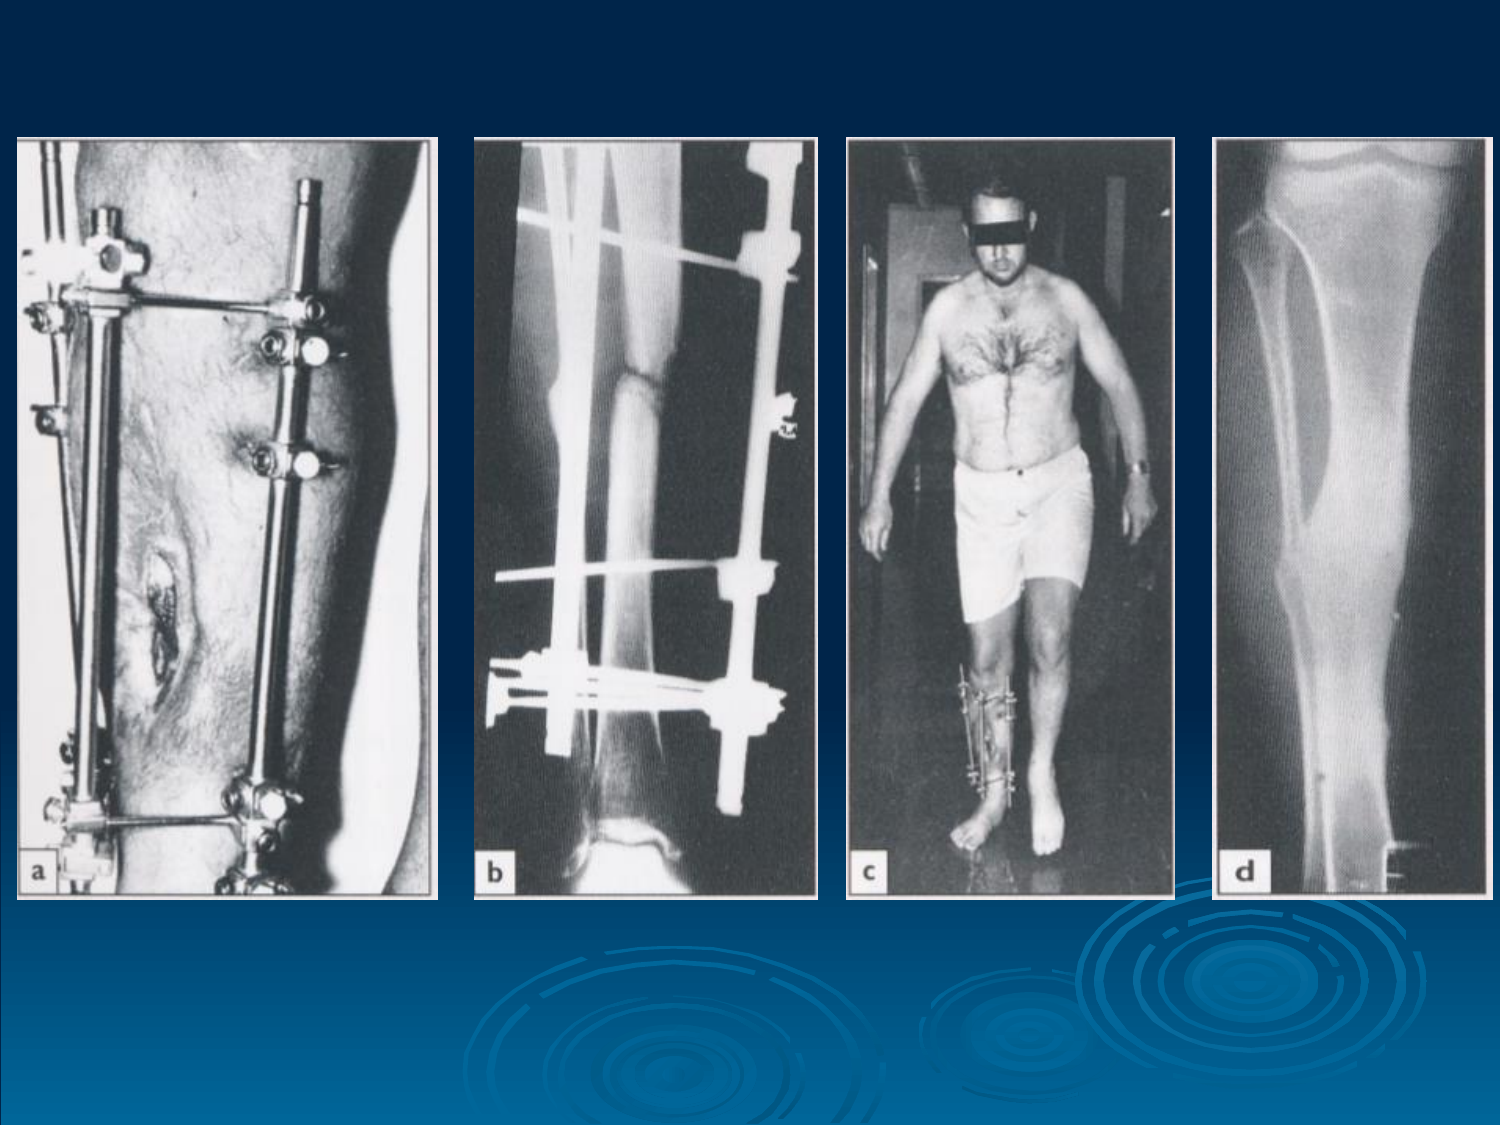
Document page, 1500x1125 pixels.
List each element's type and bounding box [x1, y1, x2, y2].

picture [474, 137, 818, 901]
picture [17, 137, 438, 901]
picture [846, 137, 1176, 901]
picture [1212, 137, 1494, 901]
